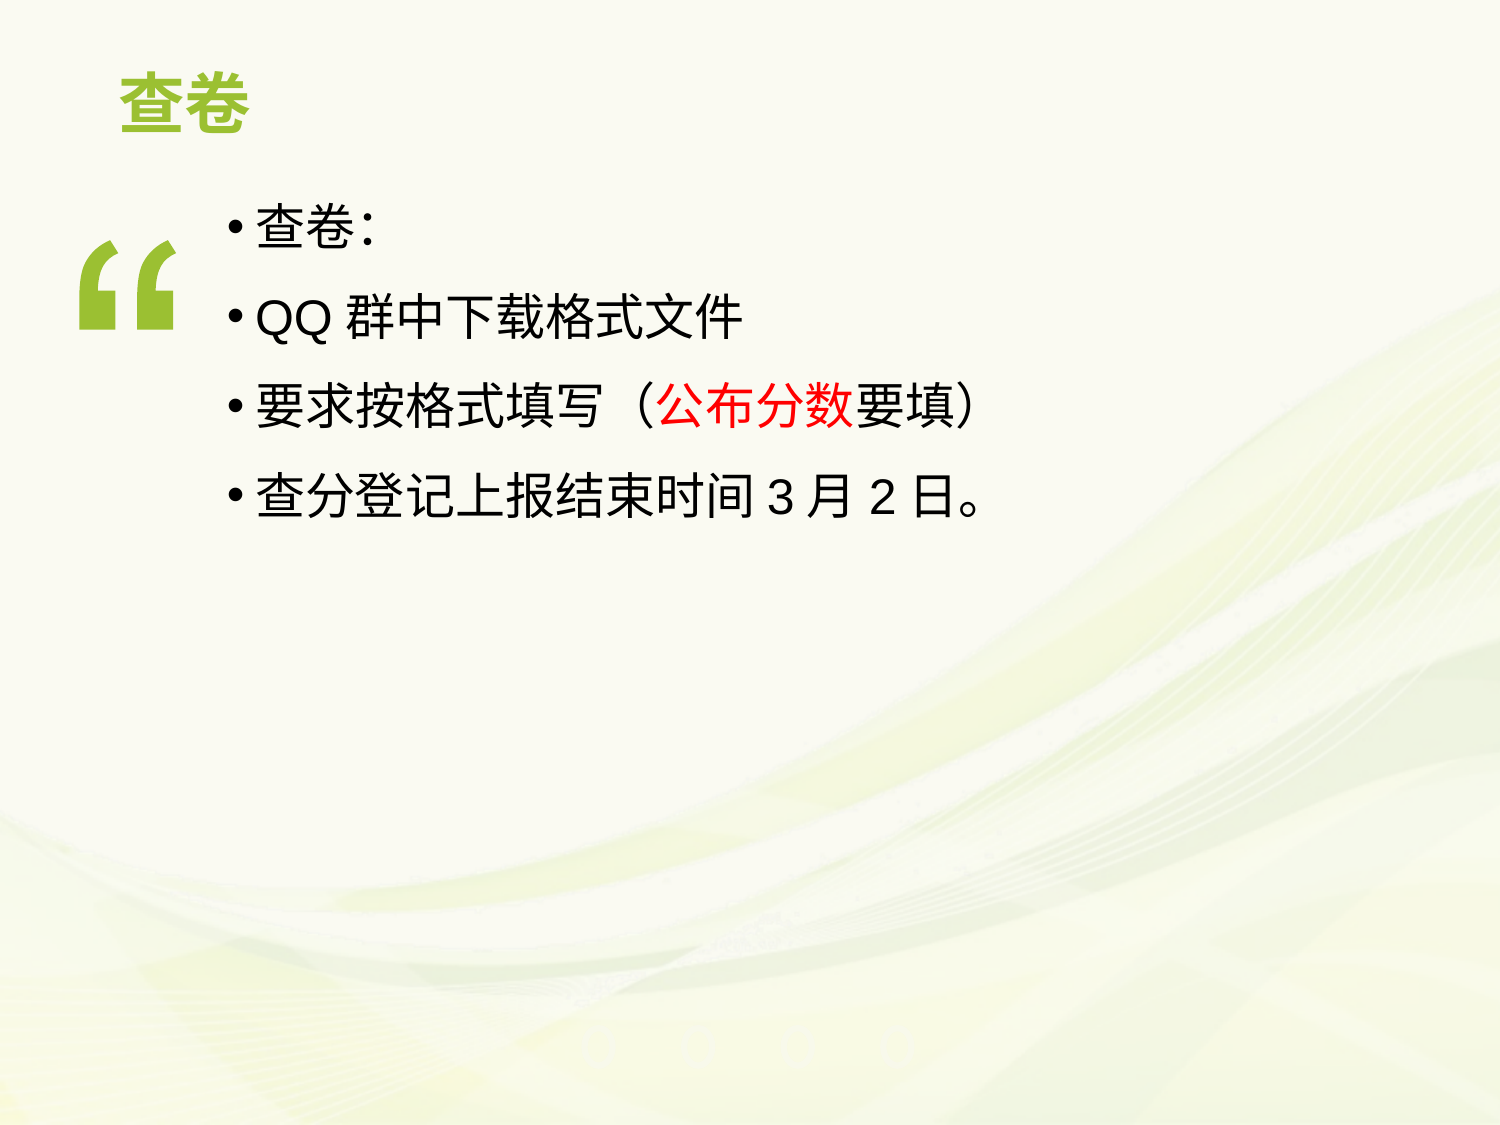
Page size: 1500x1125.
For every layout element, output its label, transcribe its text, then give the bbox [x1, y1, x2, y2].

text_box 查卷 [103, 38, 1397, 177]
text_box [79, 240, 119, 330]
picture [0, 0, 1500, 1125]
text_box 查卷： QQ群中下载格式文件 要求按格式填写（公布分数要填） 查分登记上报结束时间3月2日。 [211, 177, 1397, 935]
text_box [137, 240, 177, 330]
